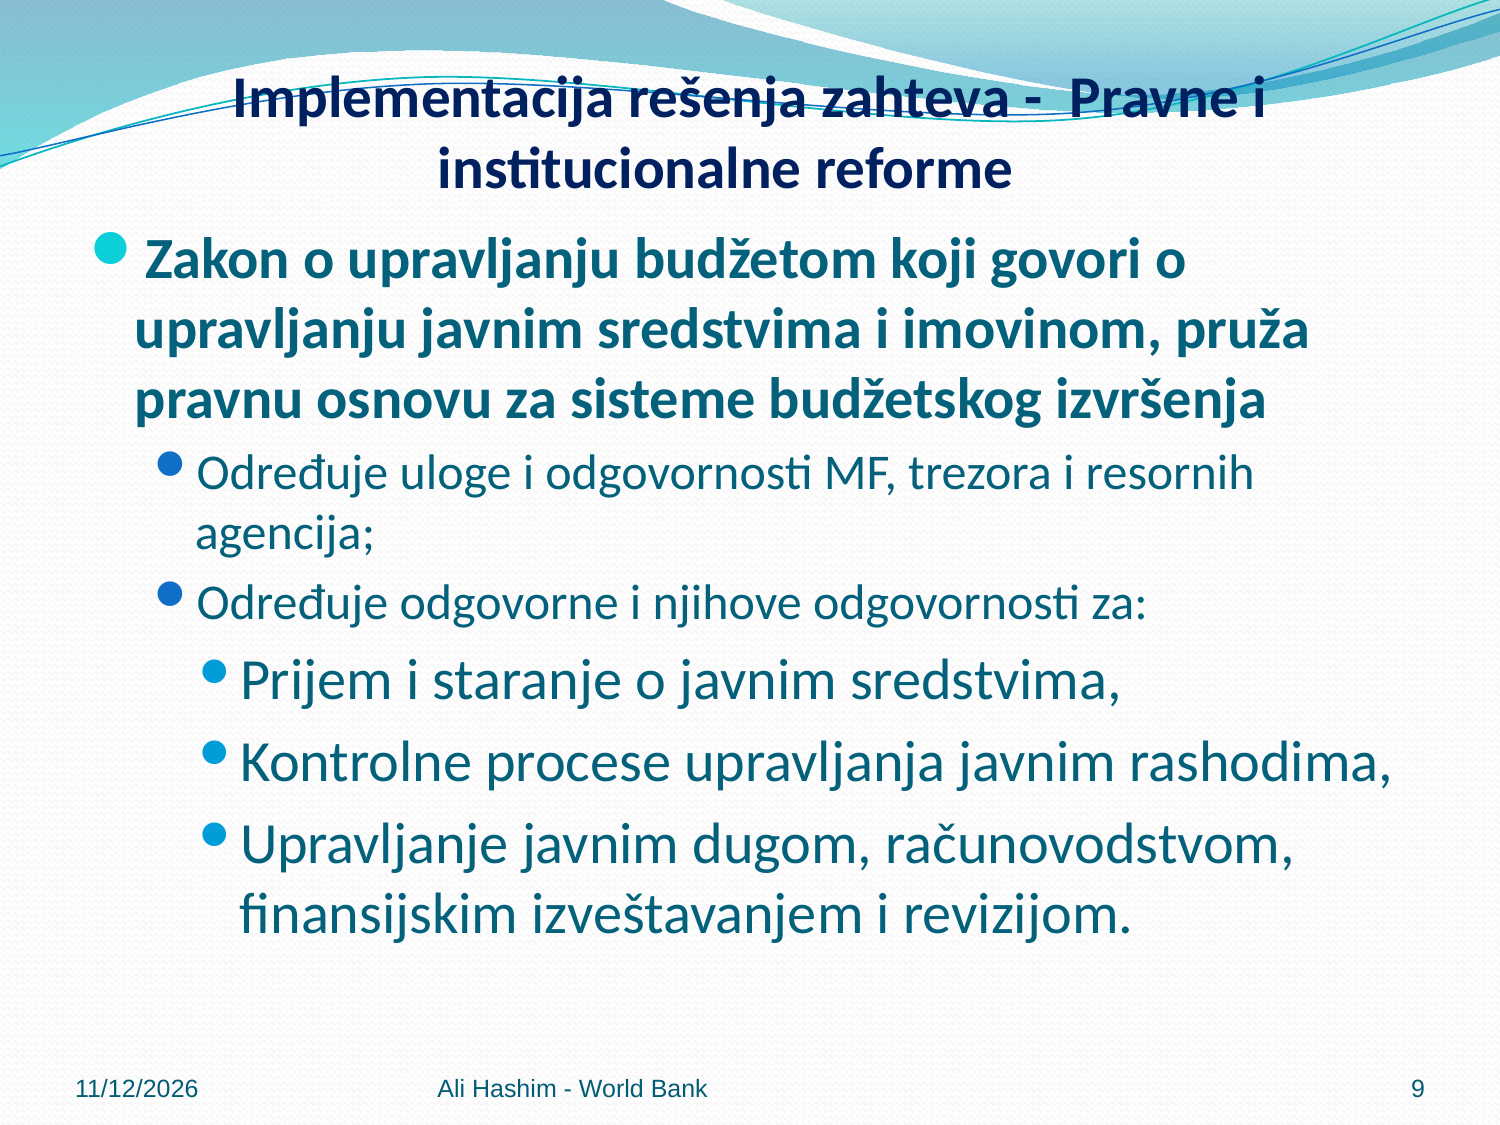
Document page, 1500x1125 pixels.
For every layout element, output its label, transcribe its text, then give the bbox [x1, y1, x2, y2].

footer Ali Hashim - World Bank [437, 1042, 988, 1103]
title Implementacija rešenja zahteva - Pravne i institucionalne reforme [75, 50, 1425, 200]
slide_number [75, 1042, 425, 1103]
slide_number 9 [1299, 1042, 1425, 1103]
list Zakon o upravljanju budžetom koji govori o upravljanju javnim sredstvima i imovinom, pruža pravnu osnovu za sisteme budžetskog izvršenja Određuje uloge i odgovornosti MF, trezora i resornih agencija; Određuje odgovorne i njihove odgovornosti za: Prijem i staranje o javnim sredstvima, Kontrolne procese upravljanja javnim rashodima, Upravljanje javnim dugom, računovodstvom, finansijskim izveštavanjem i revizijom. [75, 212, 1425, 1005]
